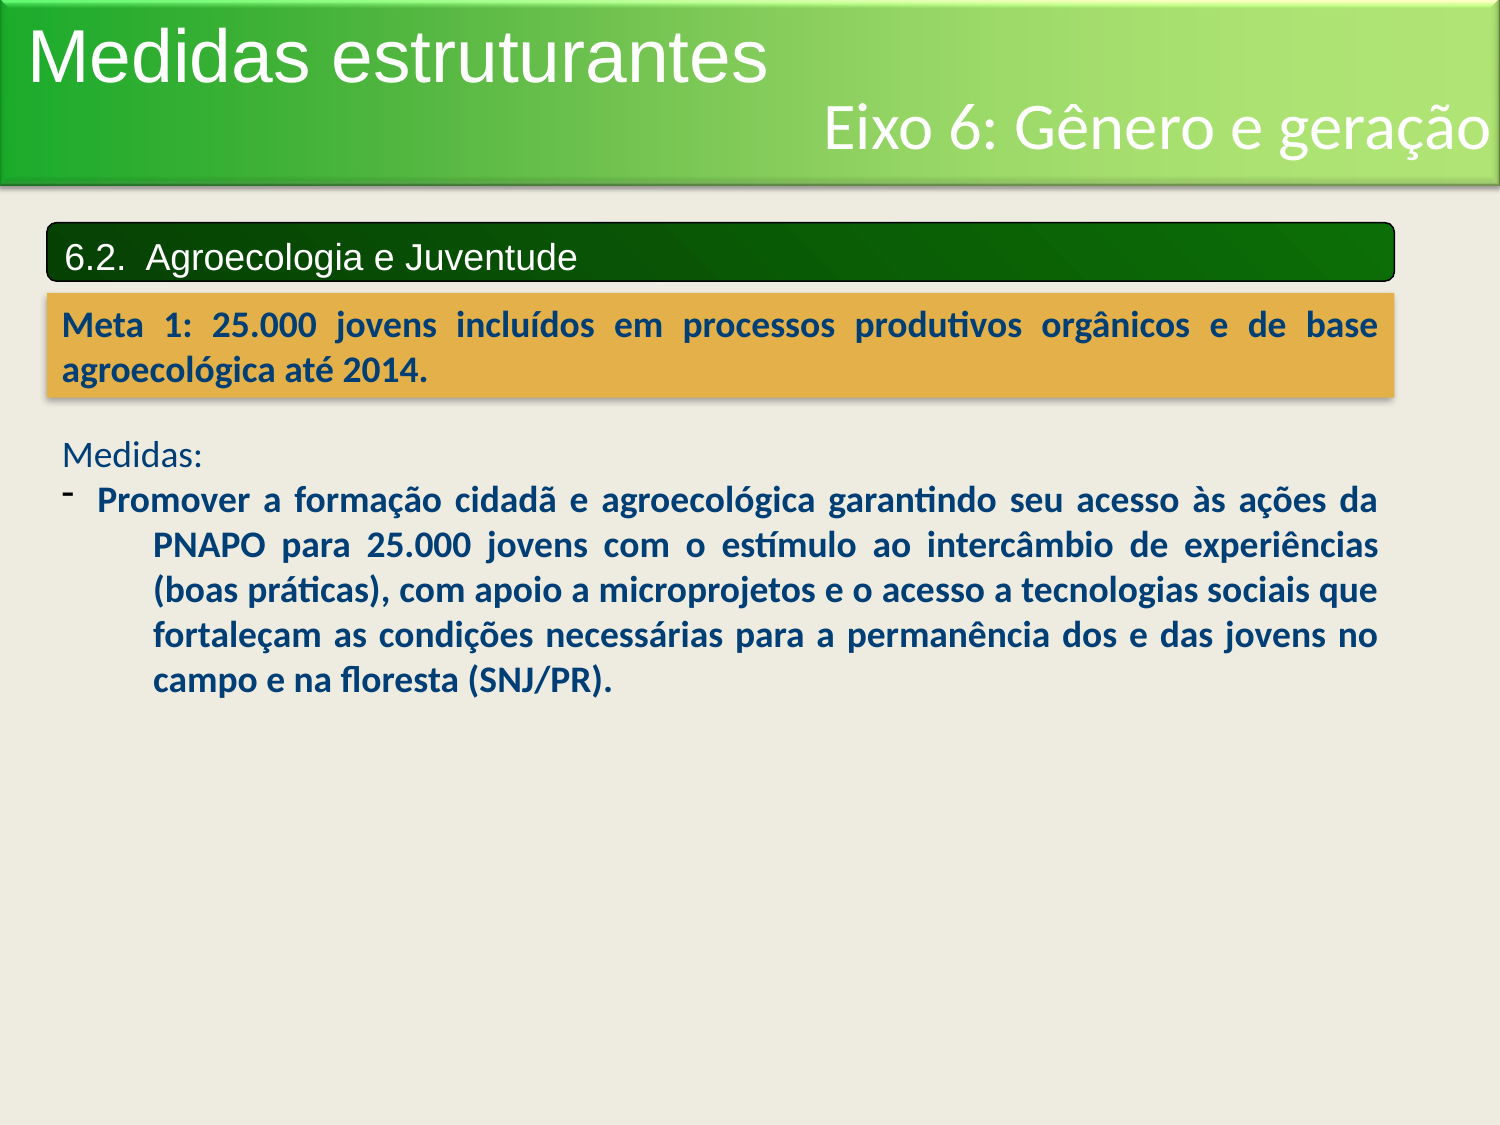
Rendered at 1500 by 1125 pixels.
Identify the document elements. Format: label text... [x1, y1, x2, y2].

text_box Meta 1: 25.000 jovens incluídos em processos produtivos orgânicos e de base agroecológica até 2014. [46, 292, 1395, 398]
text_box Eixo 6: Gênero e geração [808, 58, 1500, 188]
picture [0, 0, 1500, 197]
text_box Medidas estruturantes [0, 0, 797, 105]
text_box Medidas: Promover a formação cidadã e agroecológica garantindo seu acesso às ações da PNAPO para 25.000 jovens com o estímulo ao intercâmbio de experiências (boas práticas), com apoio a microprojetos e o acesso a tecnologias sociais que fortaleçam as condições necessárias para a permanência dos e das jovens no campo e na floresta (SNJ/PR). [46, 421, 1395, 551]
text_box 6.2. Agroecologia e Juventude [46, 222, 1395, 282]
